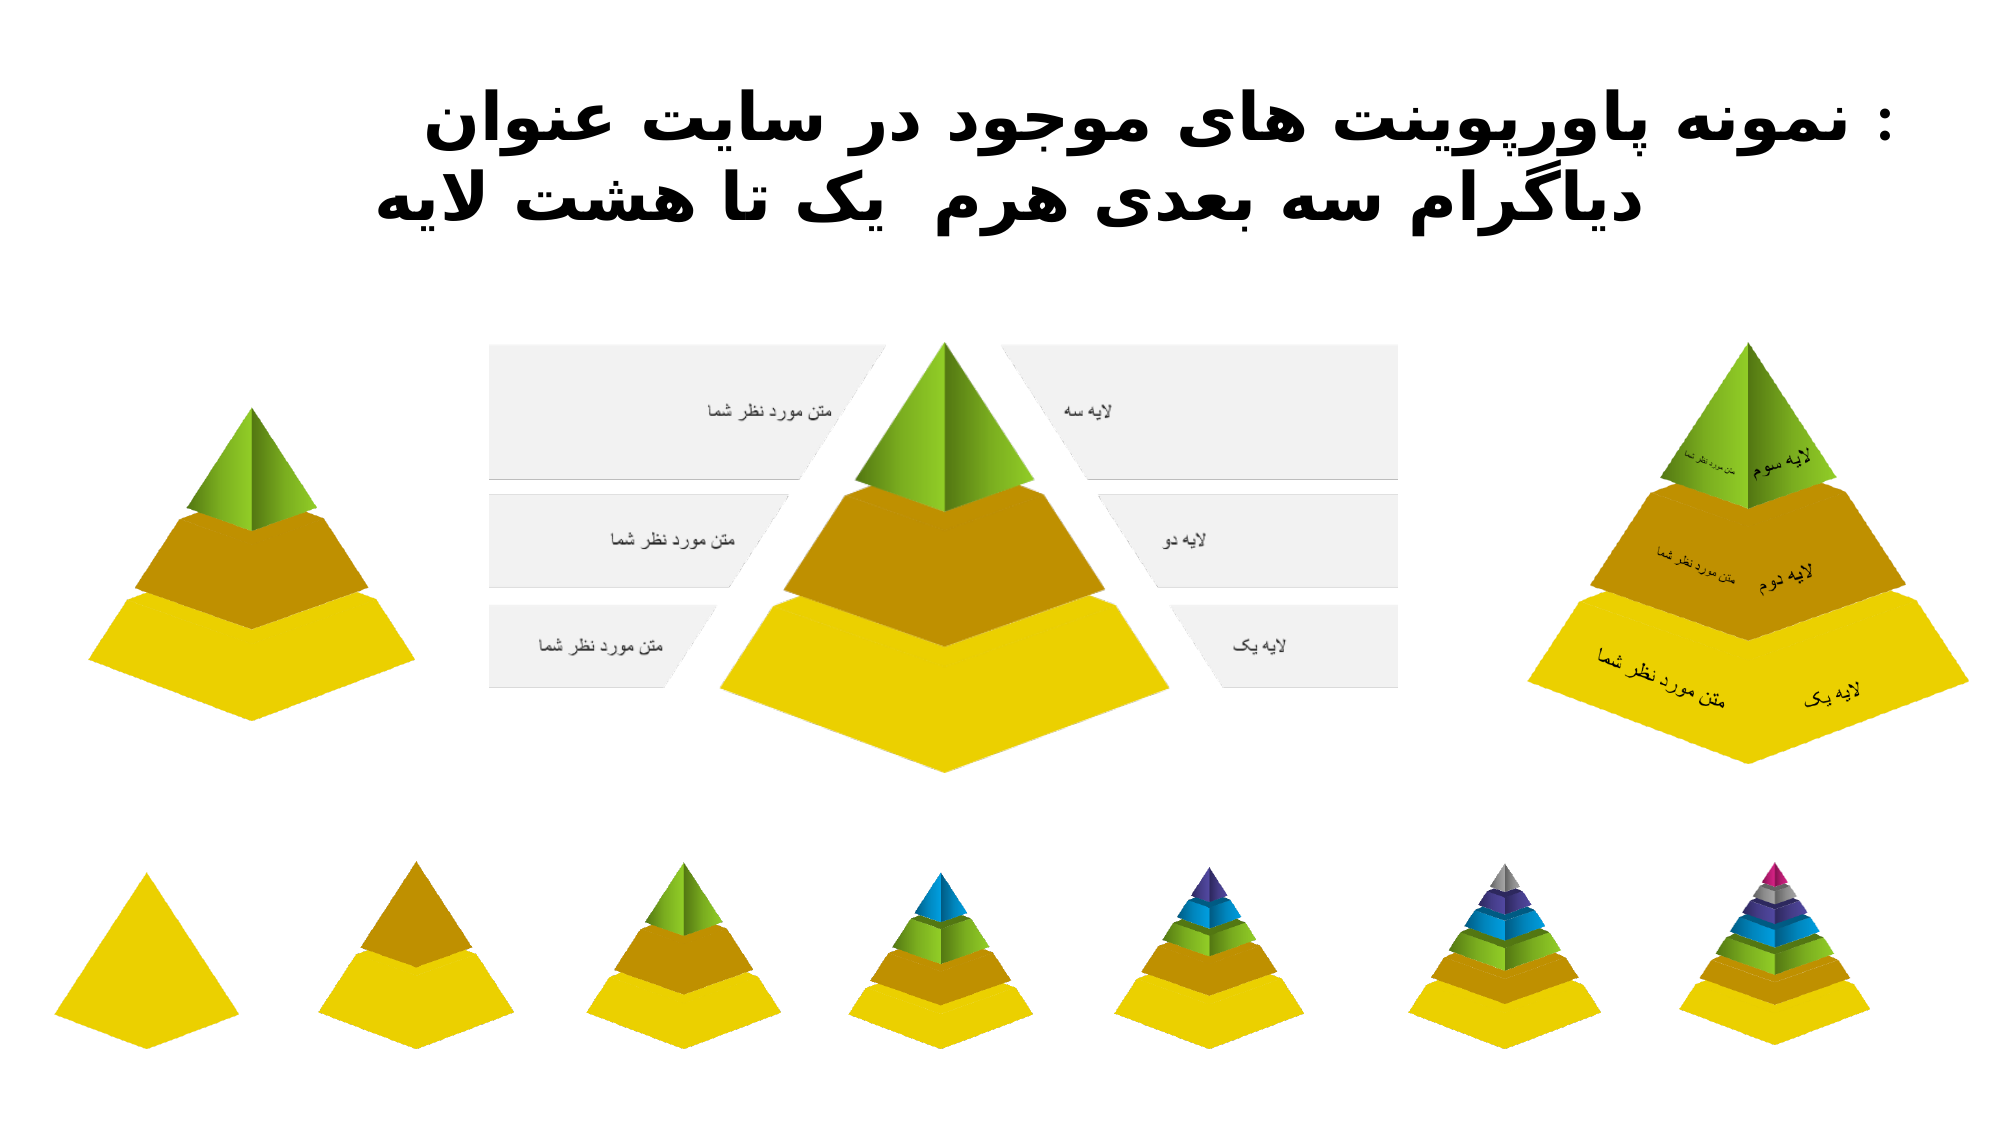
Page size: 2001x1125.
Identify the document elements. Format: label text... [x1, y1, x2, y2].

picture [1679, 862, 1870, 1045]
picture [586, 862, 781, 1049]
picture [489, 342, 1398, 773]
picture [1408, 863, 1602, 1049]
picture [318, 861, 514, 1049]
text_box نمونه پاورپوینت های موجود در سایت عنوان : دیاگرام سه بعدی هرم یک تا هشت لایه [88, 66, 1910, 242]
picture [88, 407, 415, 721]
picture [1527, 342, 1969, 764]
picture [1114, 867, 1304, 1049]
picture [848, 872, 1033, 1049]
picture [54, 872, 239, 1049]
